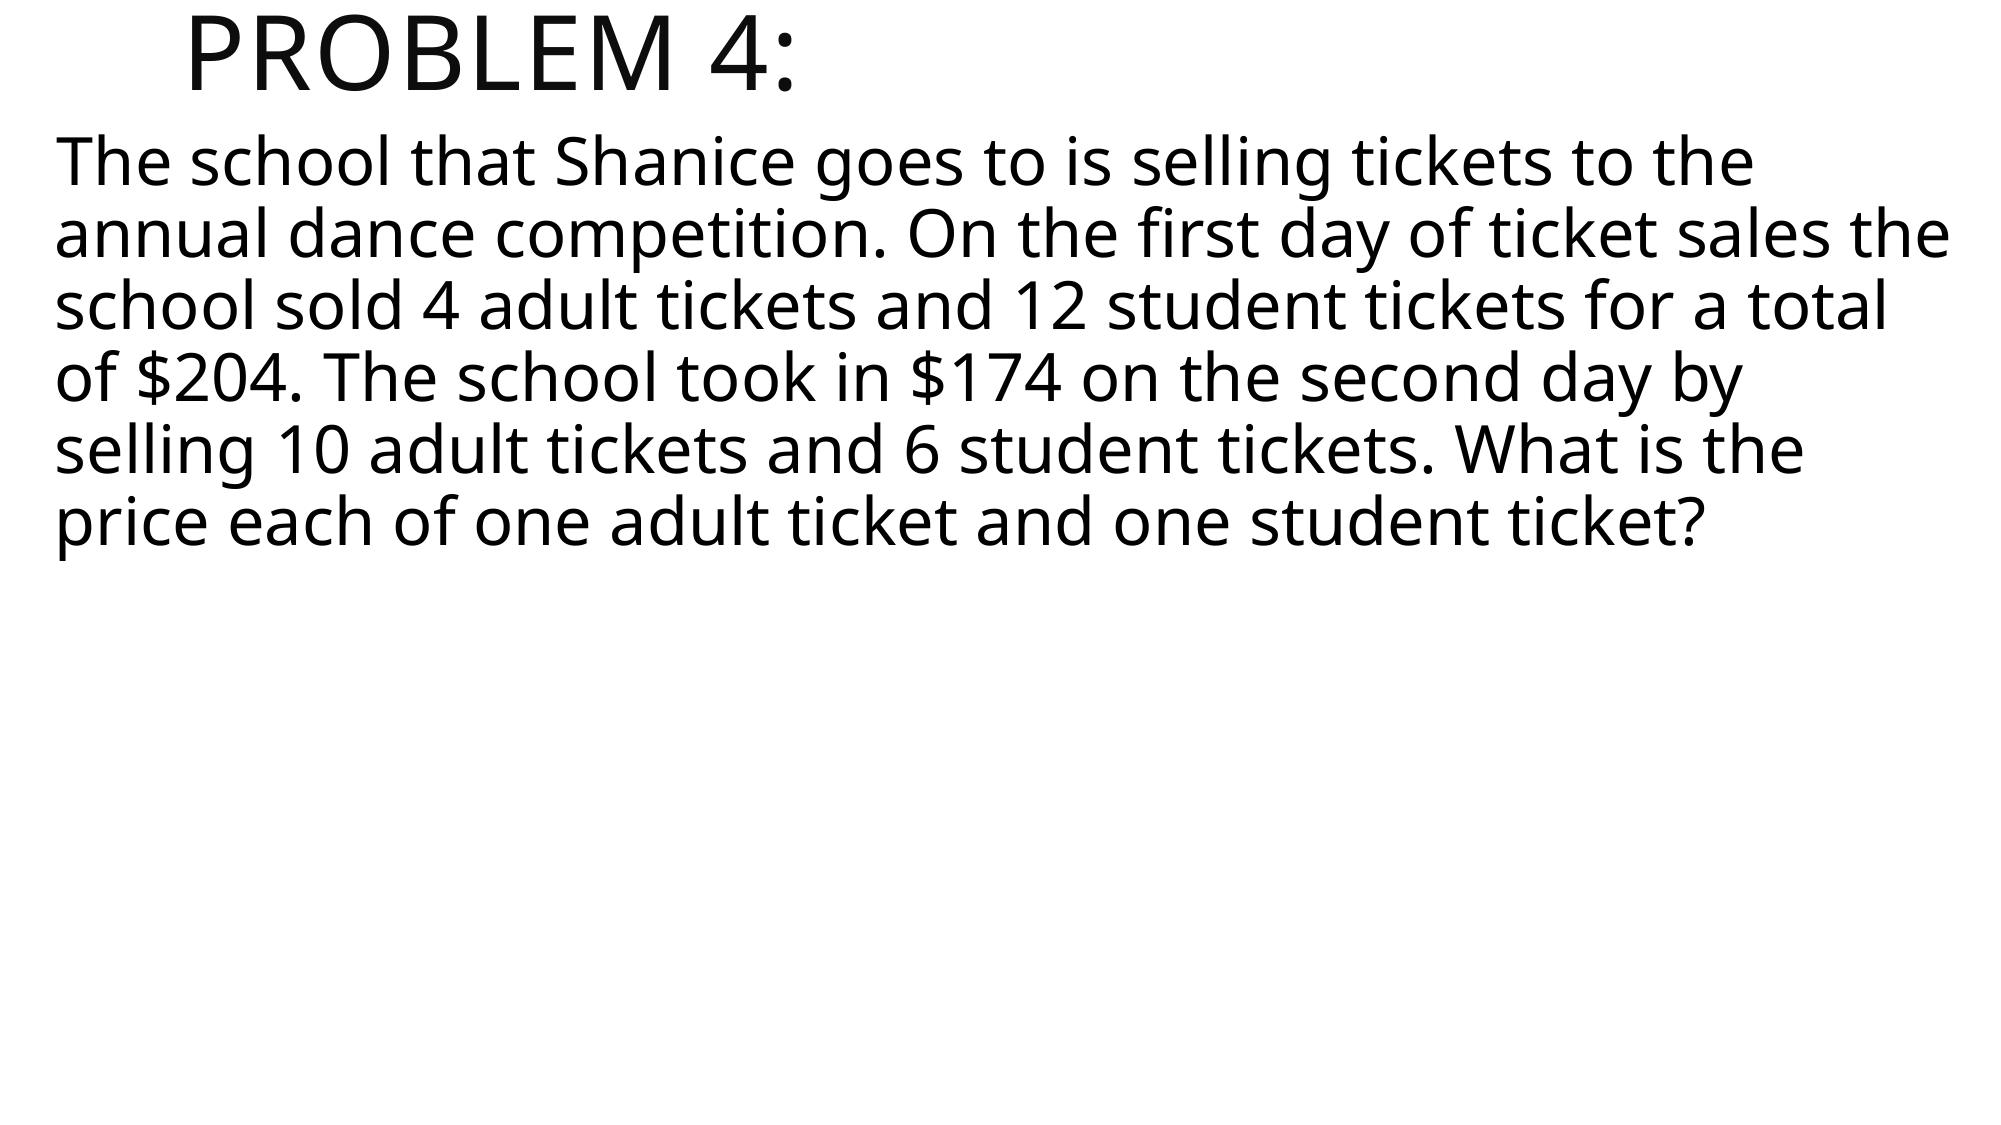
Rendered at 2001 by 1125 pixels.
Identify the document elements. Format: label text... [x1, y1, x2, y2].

list The school that Shanice goes to is selling tickets to the annual dance competition. On the first day of ticket sales the school sold 4 adult tickets and 12 student tickets for a total of $204. The school took in $174 on the second day by selling 10 adult tickets and 6 student tickets. What is the price each of one adult ticket and one student ticket? [32, 120, 1964, 781]
title Problem 4: [168, 0, 1763, 120]
